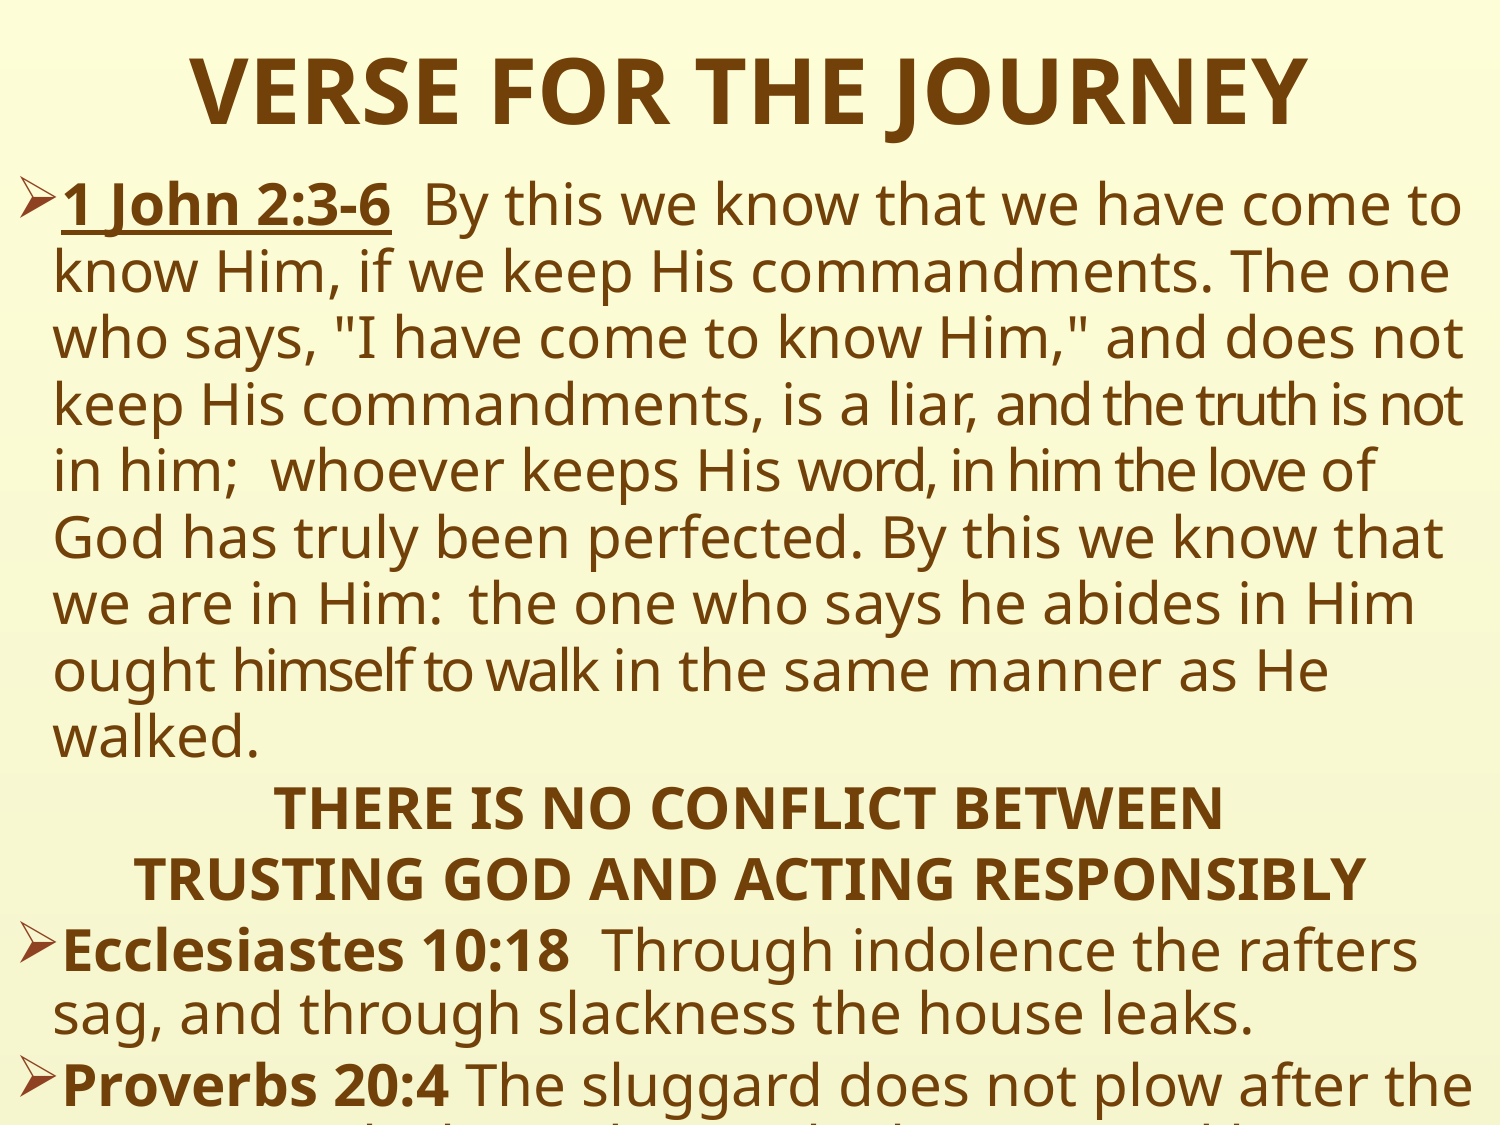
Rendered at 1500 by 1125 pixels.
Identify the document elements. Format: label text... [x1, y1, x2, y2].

title VERSE FOR THE JOURNEY [0, 0, 1500, 165]
list 1 John 2:3-6 By this we know that we have come to know Him, if we keep His commandments. The one who says, "I have come to know Him," and does not keep His commandments, is a liar, and the truth is not in him; whoever keeps His word, in him the love of God has truly been perfected. By this we know that we are in Him: the one who says he abides in Him ought himself to walk in the same manner as He walked. THERE IS NO CONFLICT BETWEEN TRUSTING GOD AND ACTING RESPONSIBLY Ecclesiastes 10:18 Through indolence the rafters sag, and through slackness the house leaks. Proverbs 20:4 The sluggard does not plow after the autumn, so he begs during the harvest and has nothing. [0, 165, 1500, 1125]
